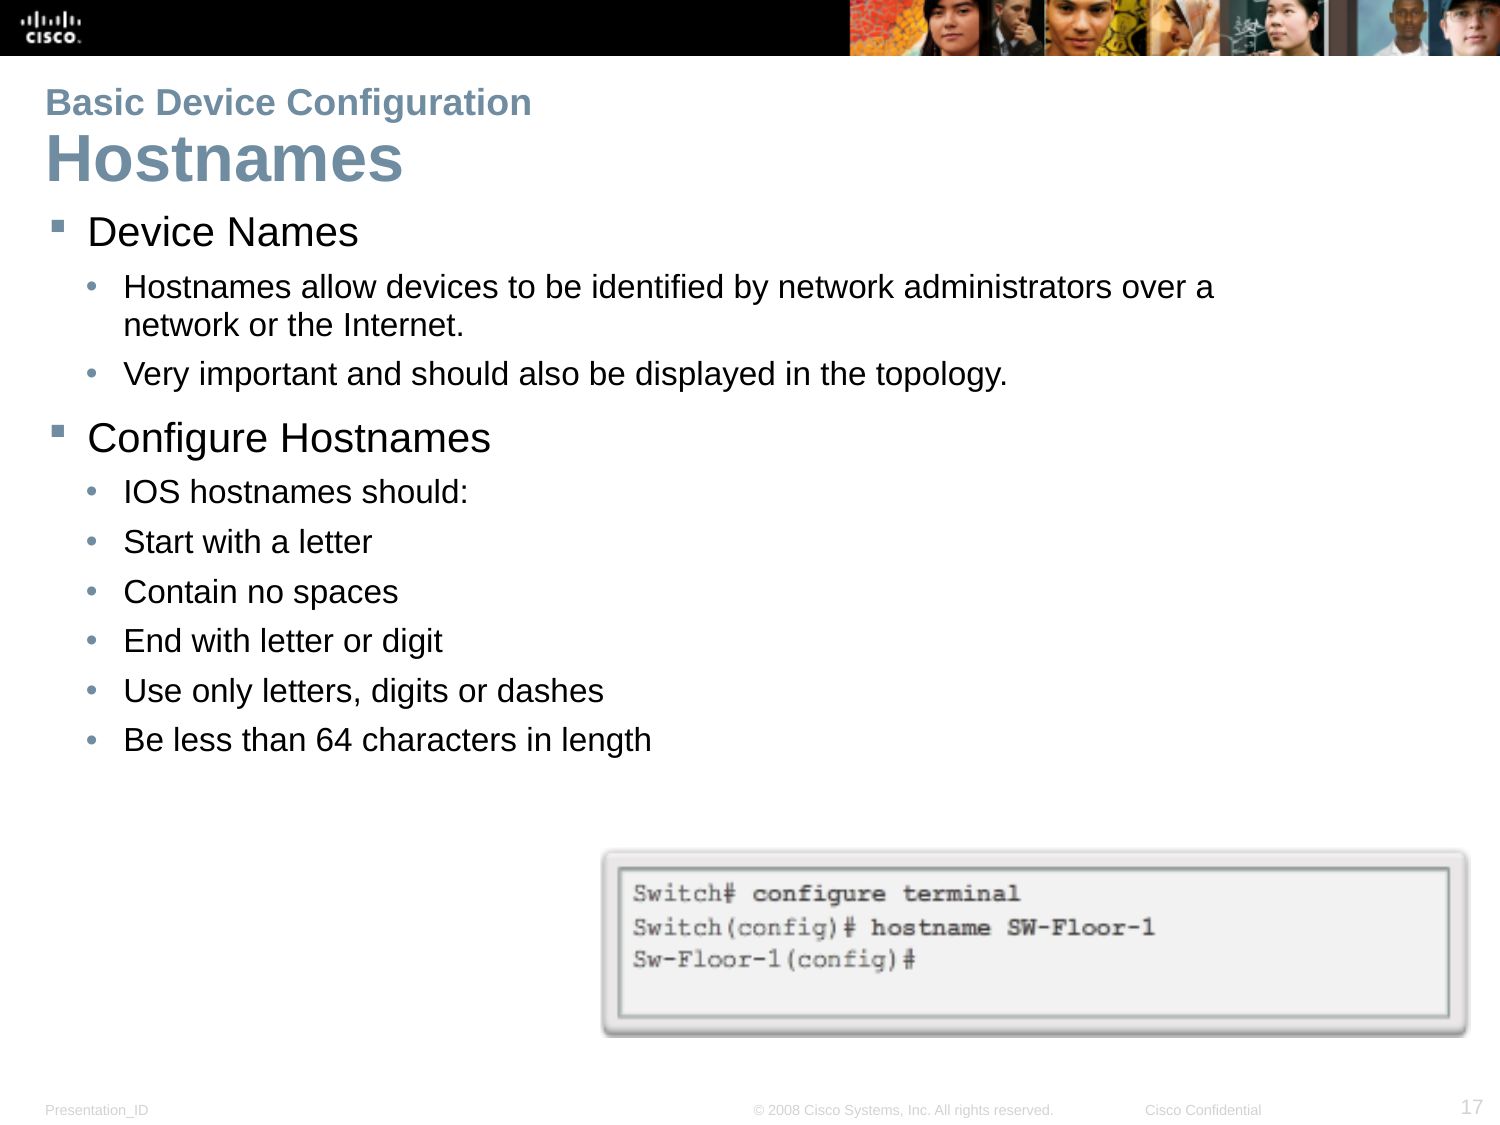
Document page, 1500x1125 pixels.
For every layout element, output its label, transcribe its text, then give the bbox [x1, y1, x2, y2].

picture [600, 847, 1471, 1038]
picture [0, 0, 1500, 56]
list Device Names Hostnames allow devices to be identified by network administrators over a network or the Internet. Very important and should also be displayed in the topology. Configure Hostnames IOS hostnames should: Start with a letter Contain no spaces End with letter or digit Use only letters, digits or dashes Be less than 64 characters in length [34, 202, 1301, 1038]
title Basic Device Configuration Hostnames [31, 64, 1471, 203]
